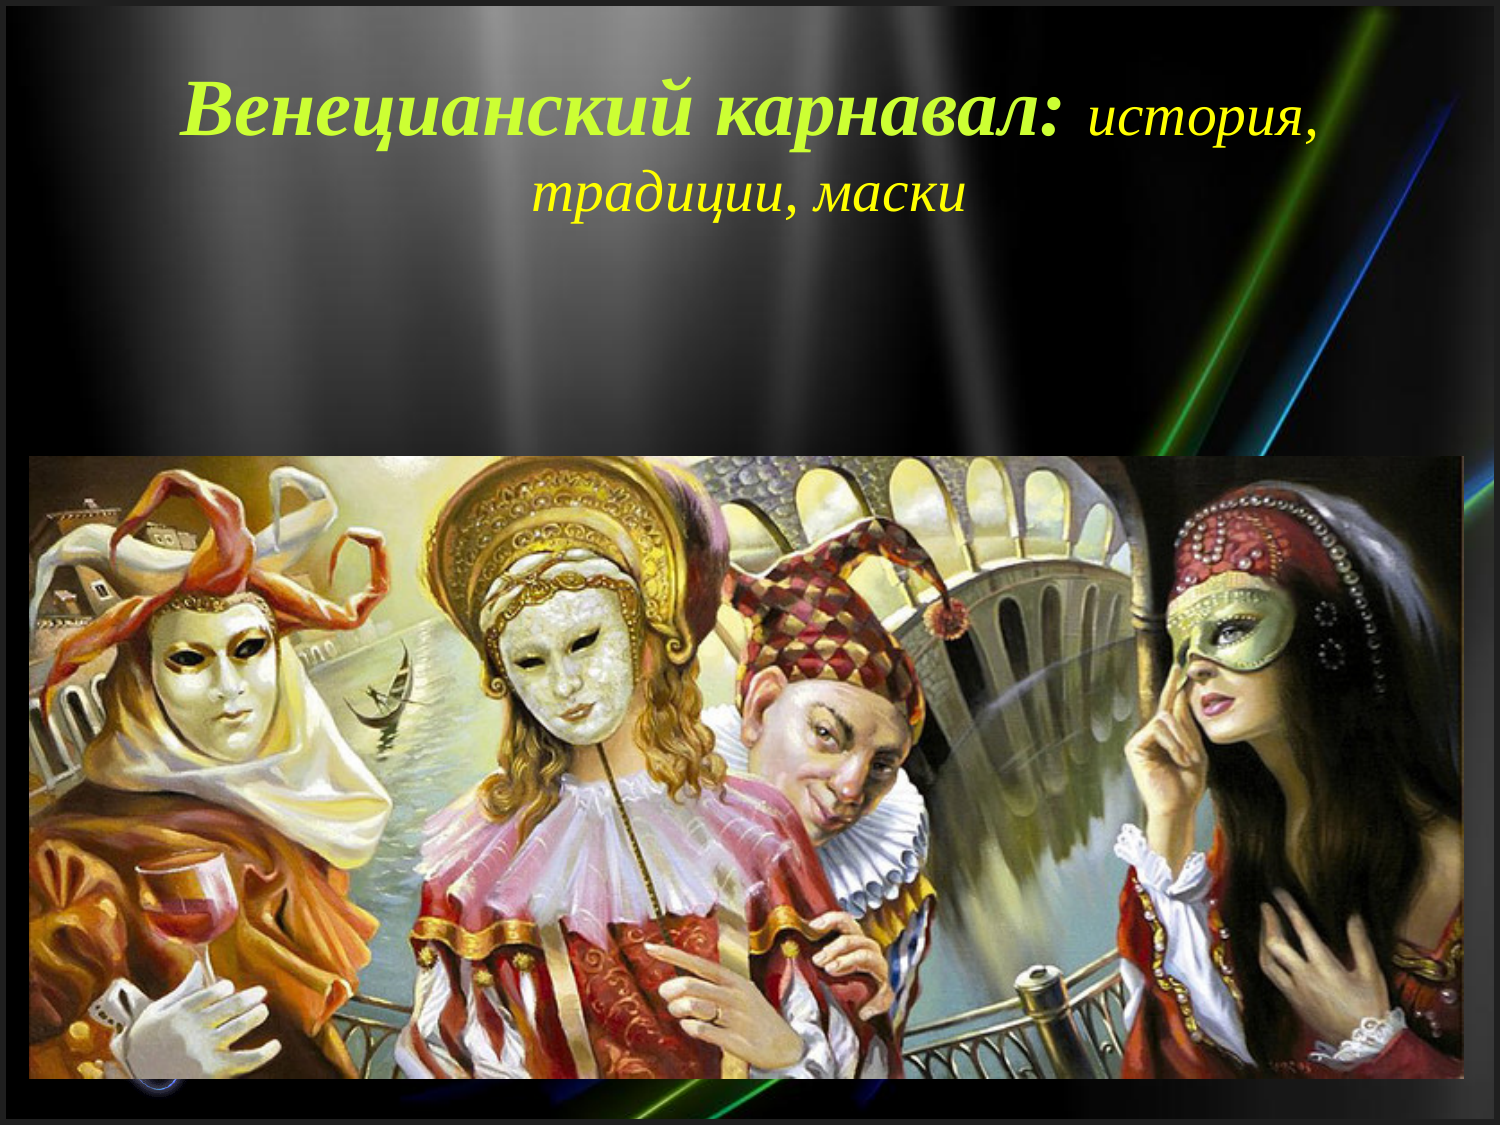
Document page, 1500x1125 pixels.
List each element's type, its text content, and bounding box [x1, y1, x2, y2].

title Венецианский карнавал: история, традиции, маски [75, 45, 1425, 233]
picture [6, 6, 1494, 1119]
